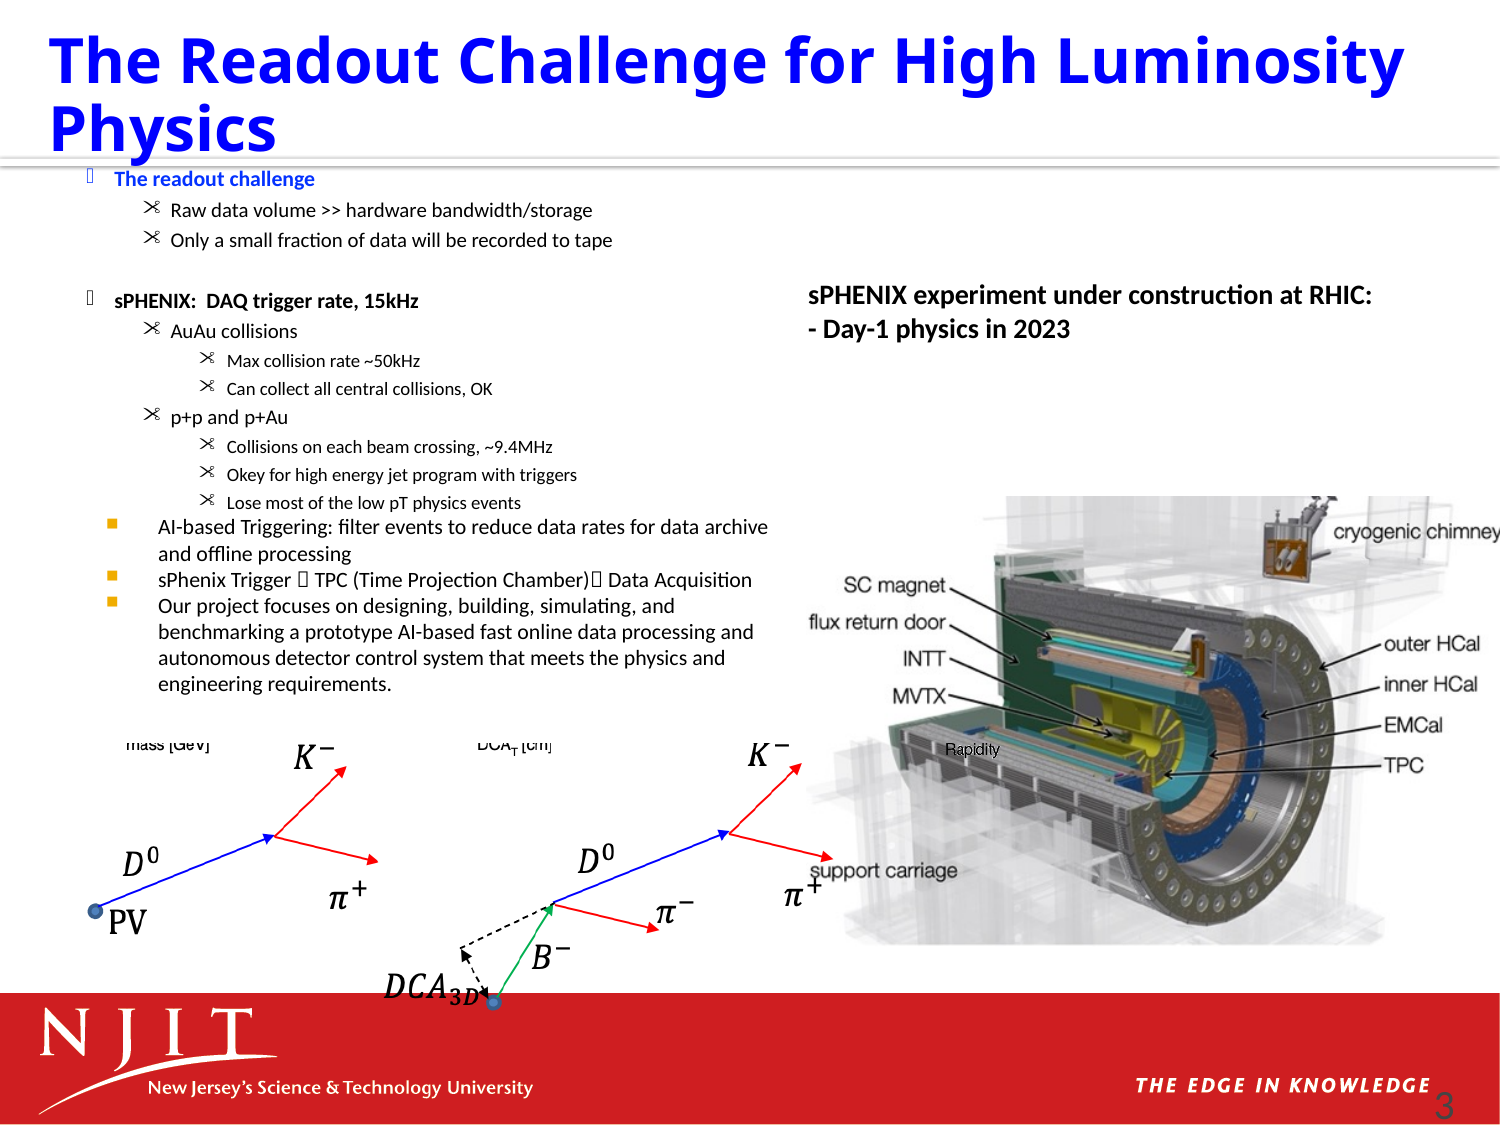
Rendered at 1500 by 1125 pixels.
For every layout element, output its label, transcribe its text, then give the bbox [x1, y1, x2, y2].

title The Readout Challenge for High Luminosity Physics [37, 16, 1463, 179]
list The readout challenge Raw data volume >> hardware bandwidth/storage Only a small fraction of data will be recorded to tape sPHENIX: DAQ trigger rate, 15kHz AuAu collisions Max collision rate ~50kHz Can collect all central collisions, OK p+p and p+Au Collisions on each beam crossing, ~9.4MHz Okey for high energy jet program with triggers Lose most of the low pT physics events AI-based Triggering: filter events to reduce data rates for data archive and offline processing sPhenix Trigger  TPC (Time Projection Chamber) Data Acquisition Our project focuses on designing, building, simulating, and benchmarking a prototype AI-based fast online data processing and autonomous detector control system that meets the physics and engineering requirements. [75, 162, 797, 741]
picture [0, 496, 1500, 1125]
slide_number 3 [1374, 1080, 1467, 1125]
text_box sPHENIX experiment under construction at RHIC: - Day-1 physics in 2023 [796, 270, 1393, 350]
